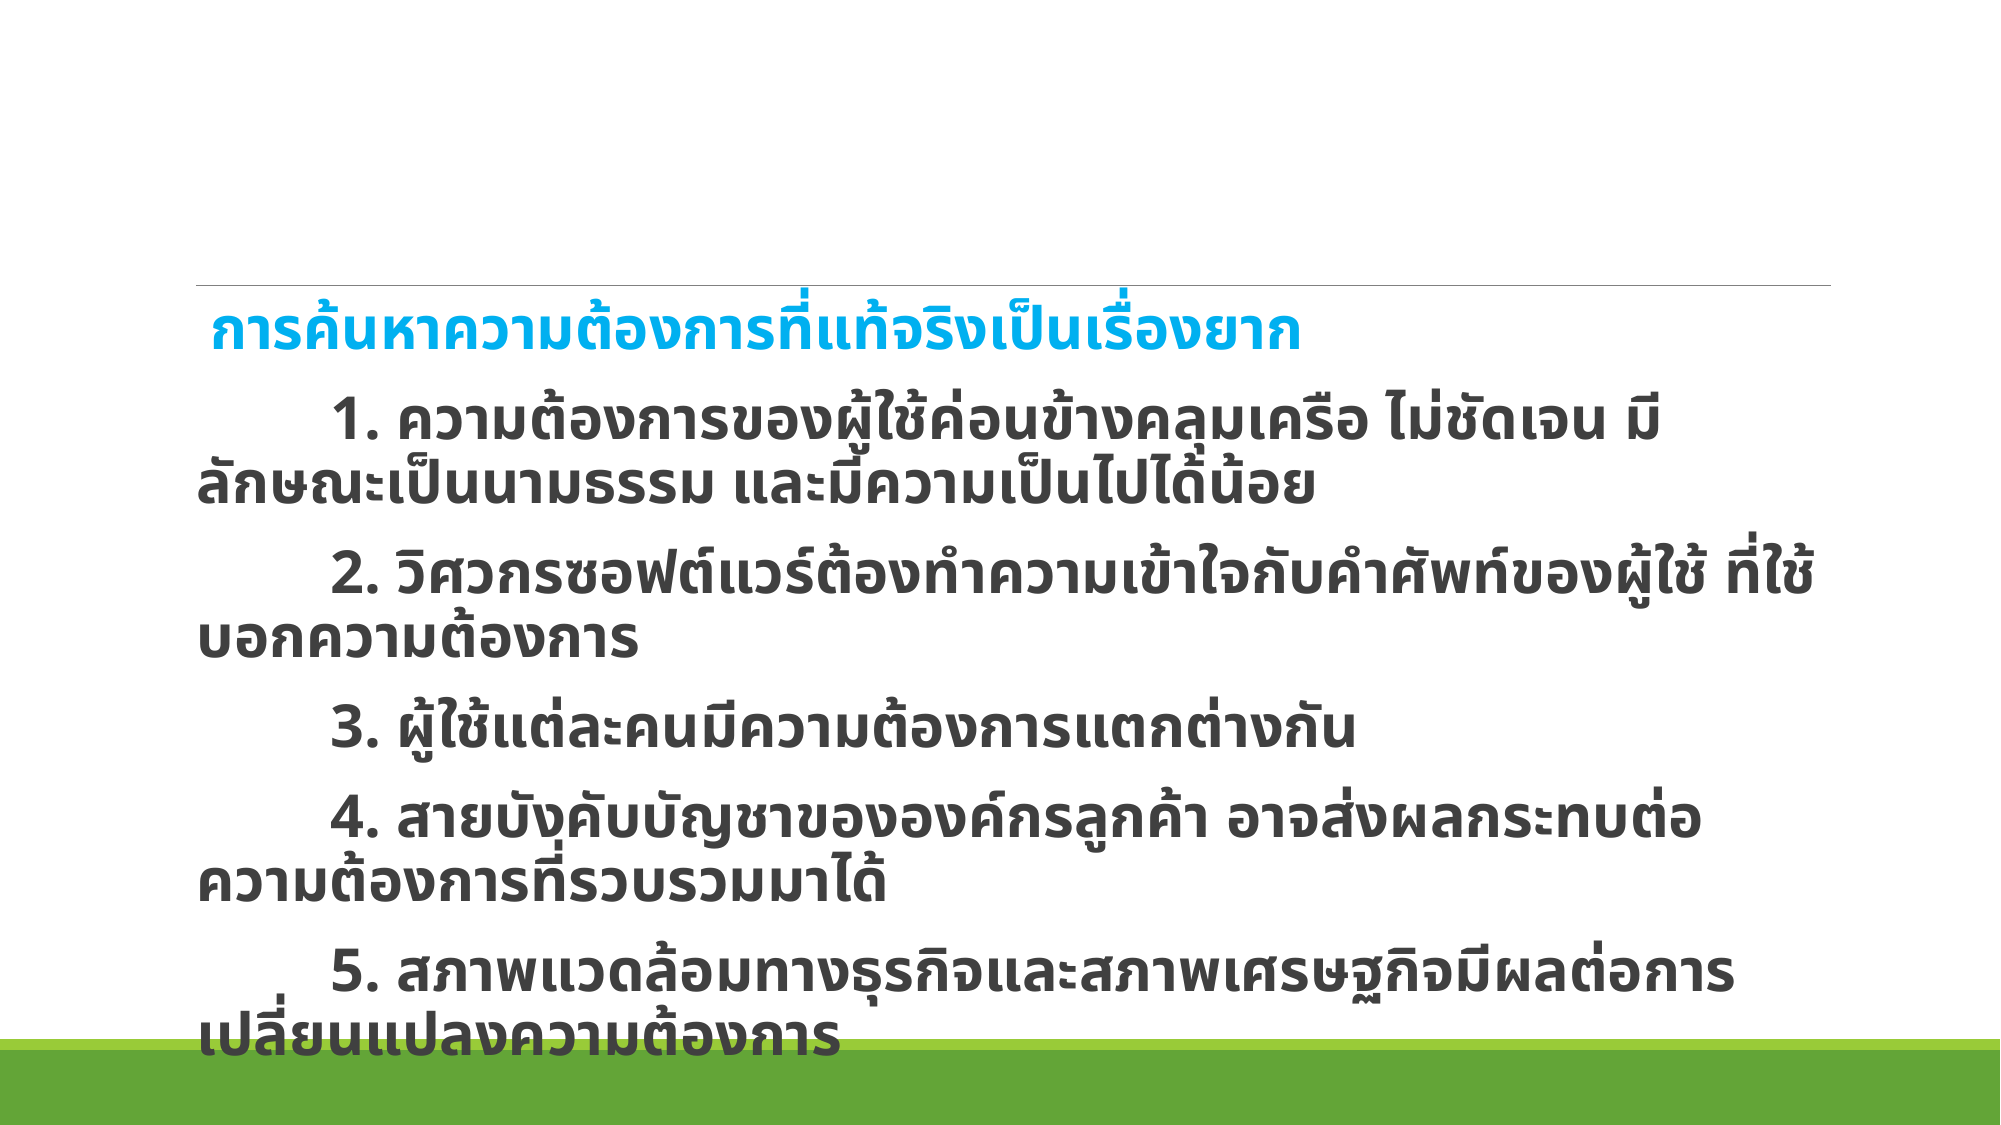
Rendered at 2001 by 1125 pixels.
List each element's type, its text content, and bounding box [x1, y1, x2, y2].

list การค้นหาความต้องการที่แท้จริงเป็นเรื่องยาก 1. ความต้องการของผู้ใช้ค่อนข้างคลุมเครือ ไม่ชัดเจน มีลักษณะเป็นนามธรรม และมีความเป็นไปได้น้อย 2. วิศวกรซอฟต์แวร์ต้องทำความเข้าใจกับคำศัพท์ของผู้ใช้ ที่ใช้บอกความต้องการ 3. ผู้ใช้แต่ละคนมีความต้องการแตกต่างกัน 4. สายบังคับบัญชาขององค์กรลูกค้า อาจส่งผลกระทบต่อความต้องการที่รวบรวมมาได้ 5. สภาพแวดล้อมทางธุรกิจและสภาพเศรษฐกิจมีผลต่อการเปลี่ยนแปลงความต้องการ [196, 290, 1827, 1083]
